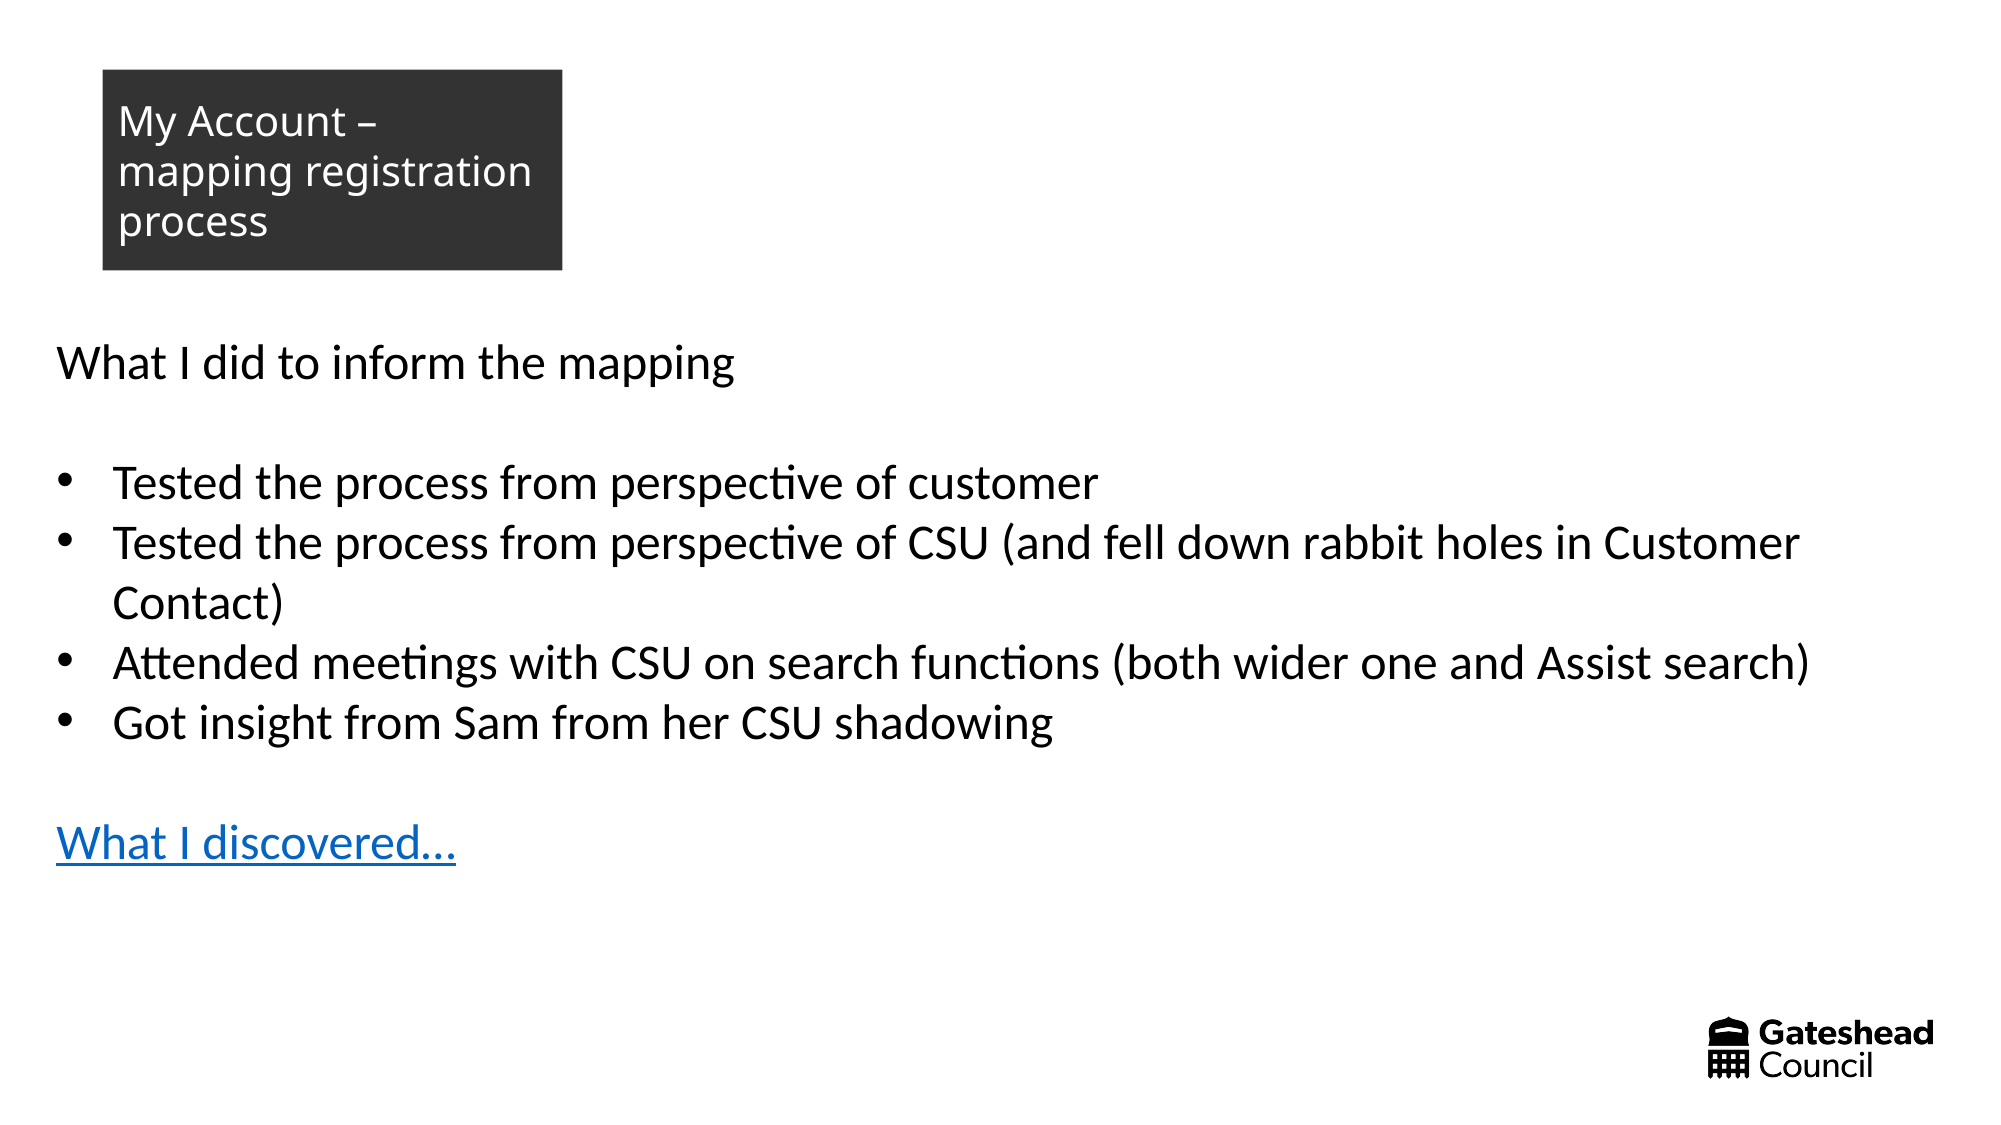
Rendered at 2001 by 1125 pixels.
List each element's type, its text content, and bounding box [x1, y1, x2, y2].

picture [1708, 1016, 1933, 1079]
text_box My Account – mapping registration process [102, 68, 563, 272]
text_box What I did to inform the mapping Tested the process from perspective of customer Tested the process from perspective of CSU (and fell down rabbit holes in Customer Contact) Attended meetings with CSU on search functions (both wider one and Assist search) Got insight from Sam from her CSU shadowing What I discovered… [41, 322, 1871, 937]
